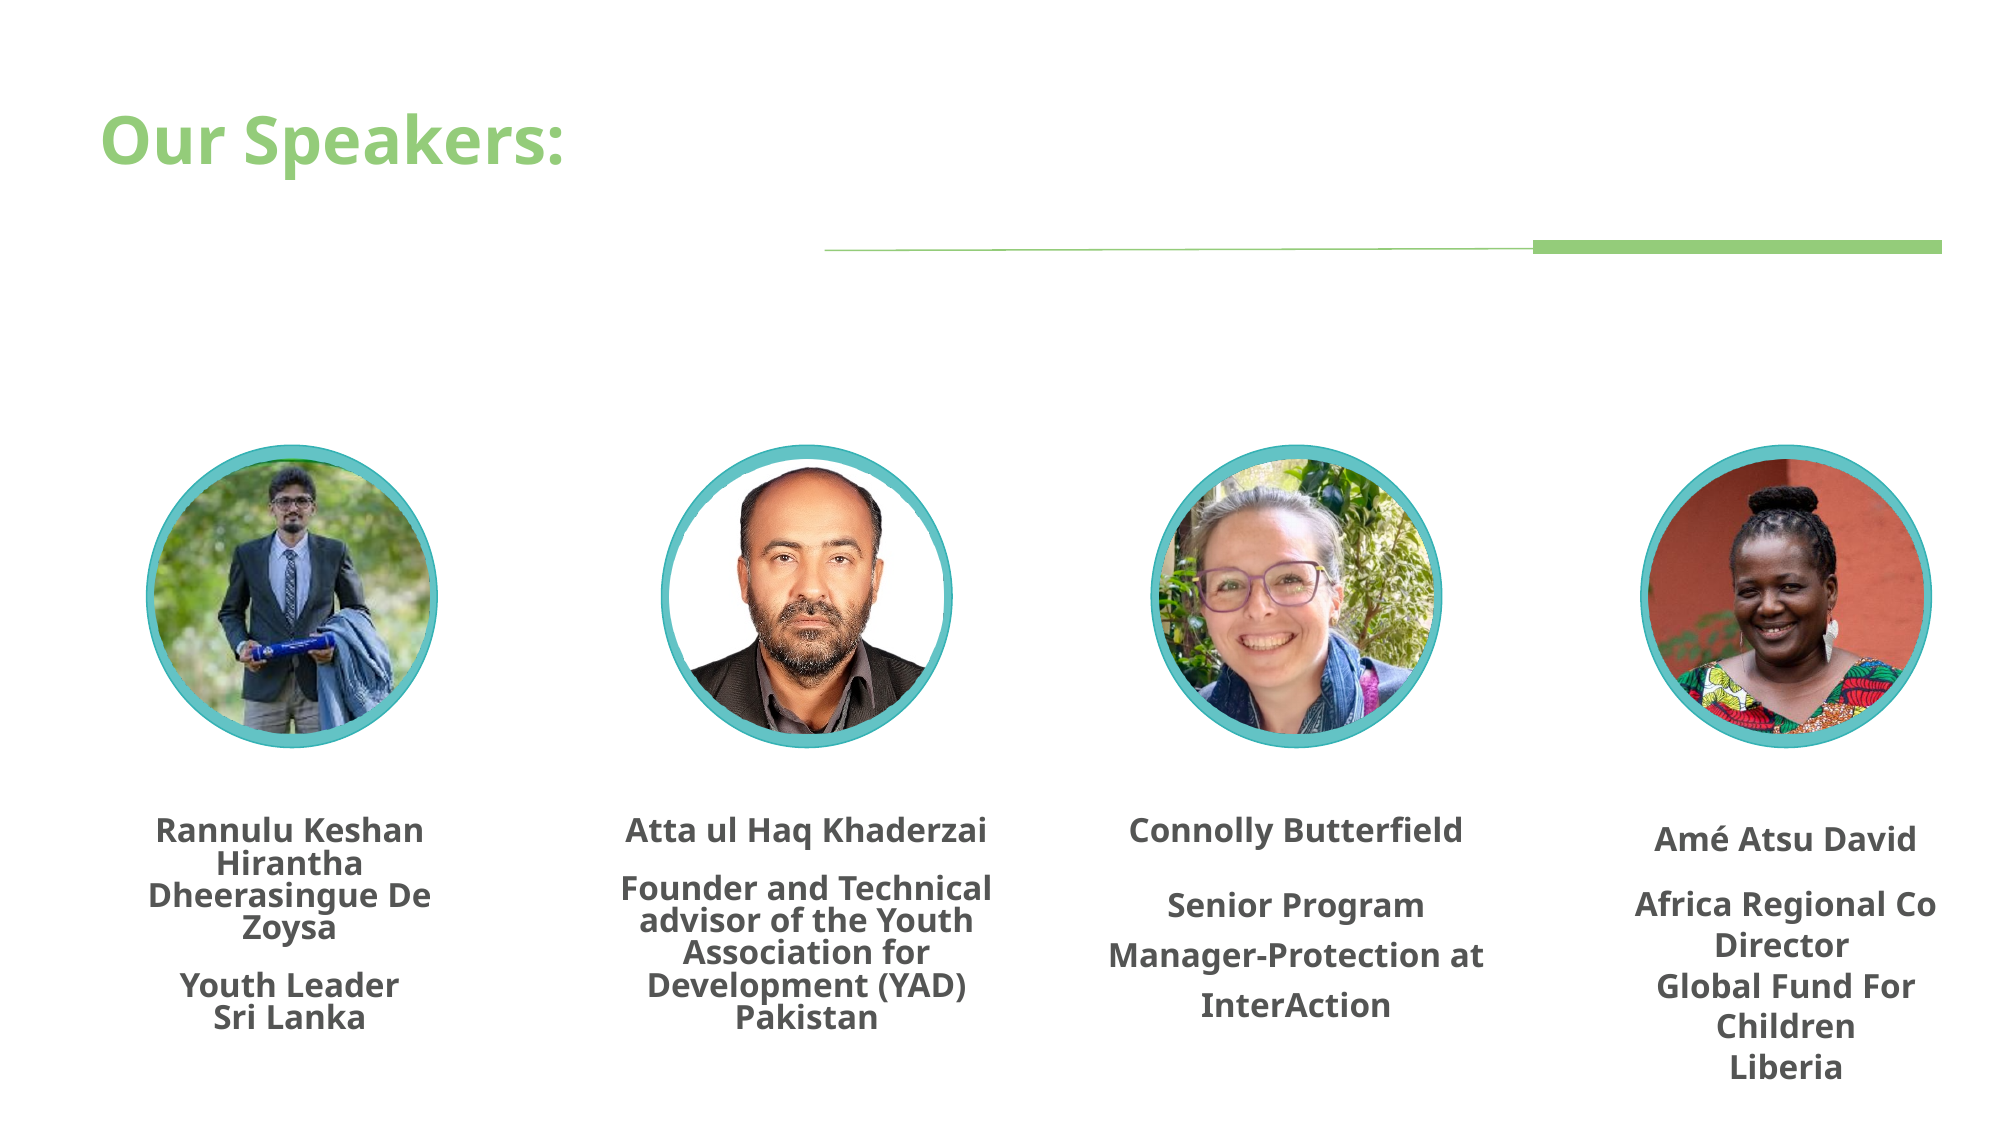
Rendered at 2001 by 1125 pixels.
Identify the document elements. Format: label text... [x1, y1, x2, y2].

picture [154, 458, 430, 735]
text_box [256, 743, 328, 748]
text_box Rannulu Keshan Hirantha Dheerasingue De Zoysa Youth Leader Sri Lanka [86, 802, 494, 1077]
text_box [1240, 445, 1353, 457]
text_box [434, 565, 438, 628]
picture [1158, 458, 1434, 734]
picture [1648, 458, 1924, 734]
text_box [1257, 742, 1336, 748]
text_box [1730, 445, 1843, 457]
text_box [1747, 742, 1825, 748]
text_box [767, 742, 846, 748]
text_box Connolly Butterfield Senior Program Manager-Protection at InterAction [1092, 802, 1501, 1077]
text_box Atta ul Haq Khaderzai Founder and Technical advisor of the Youth Association for Development (YAD) Pakistan [603, 802, 1011, 1077]
text_box [1928, 564, 1932, 629]
text_box Amé Atsu David Africa Regional Co Director Global Fund For Children Liberia [1582, 802, 1990, 1077]
text_box [750, 445, 863, 457]
picture [669, 458, 945, 734]
title Our Speakers: [84, 34, 1224, 252]
text_box [949, 565, 953, 627]
text_box [235, 445, 348, 457]
